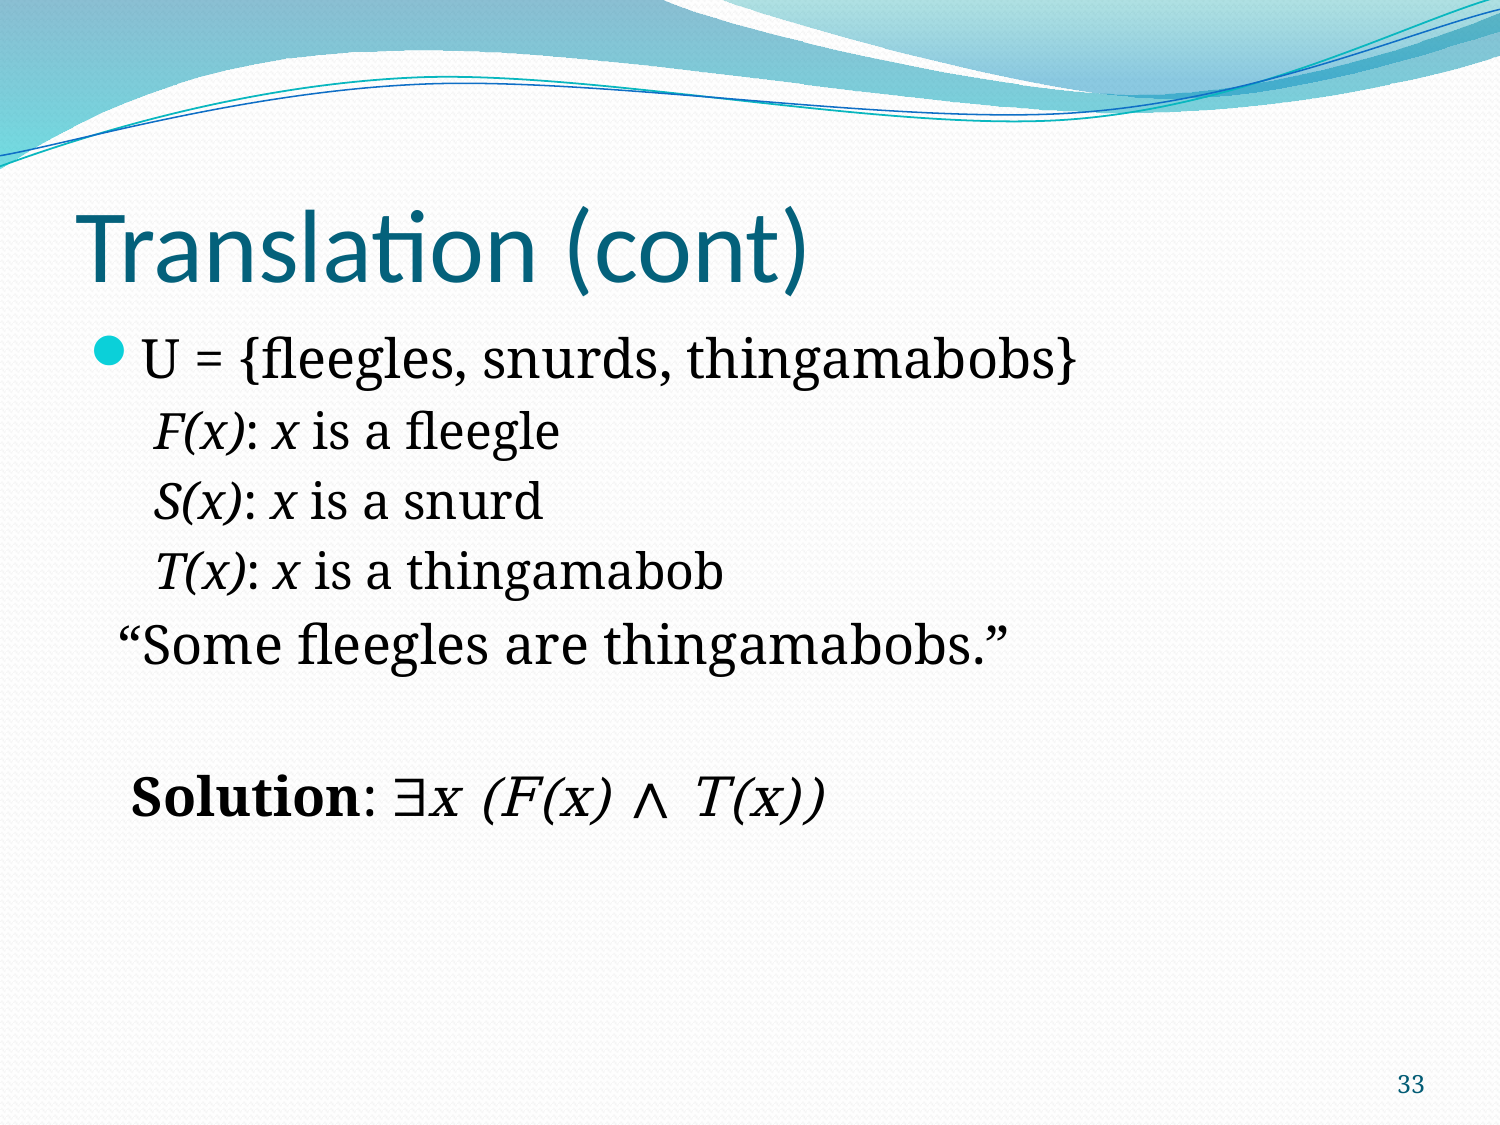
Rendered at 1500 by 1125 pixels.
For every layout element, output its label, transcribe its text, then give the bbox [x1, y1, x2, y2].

slide_number 33 [1299, 1042, 1425, 1103]
title Translation (cont) [75, 115, 1425, 303]
list U = {fleegles, snurds, thingamabobs} F(x): x is a fleegle S(x): x is a snurd T(x): x is a thingamabob “Some fleegles are thingamabobs.” Solution: x (F(x) ∧ T(x)) [75, 317, 1425, 1038]
